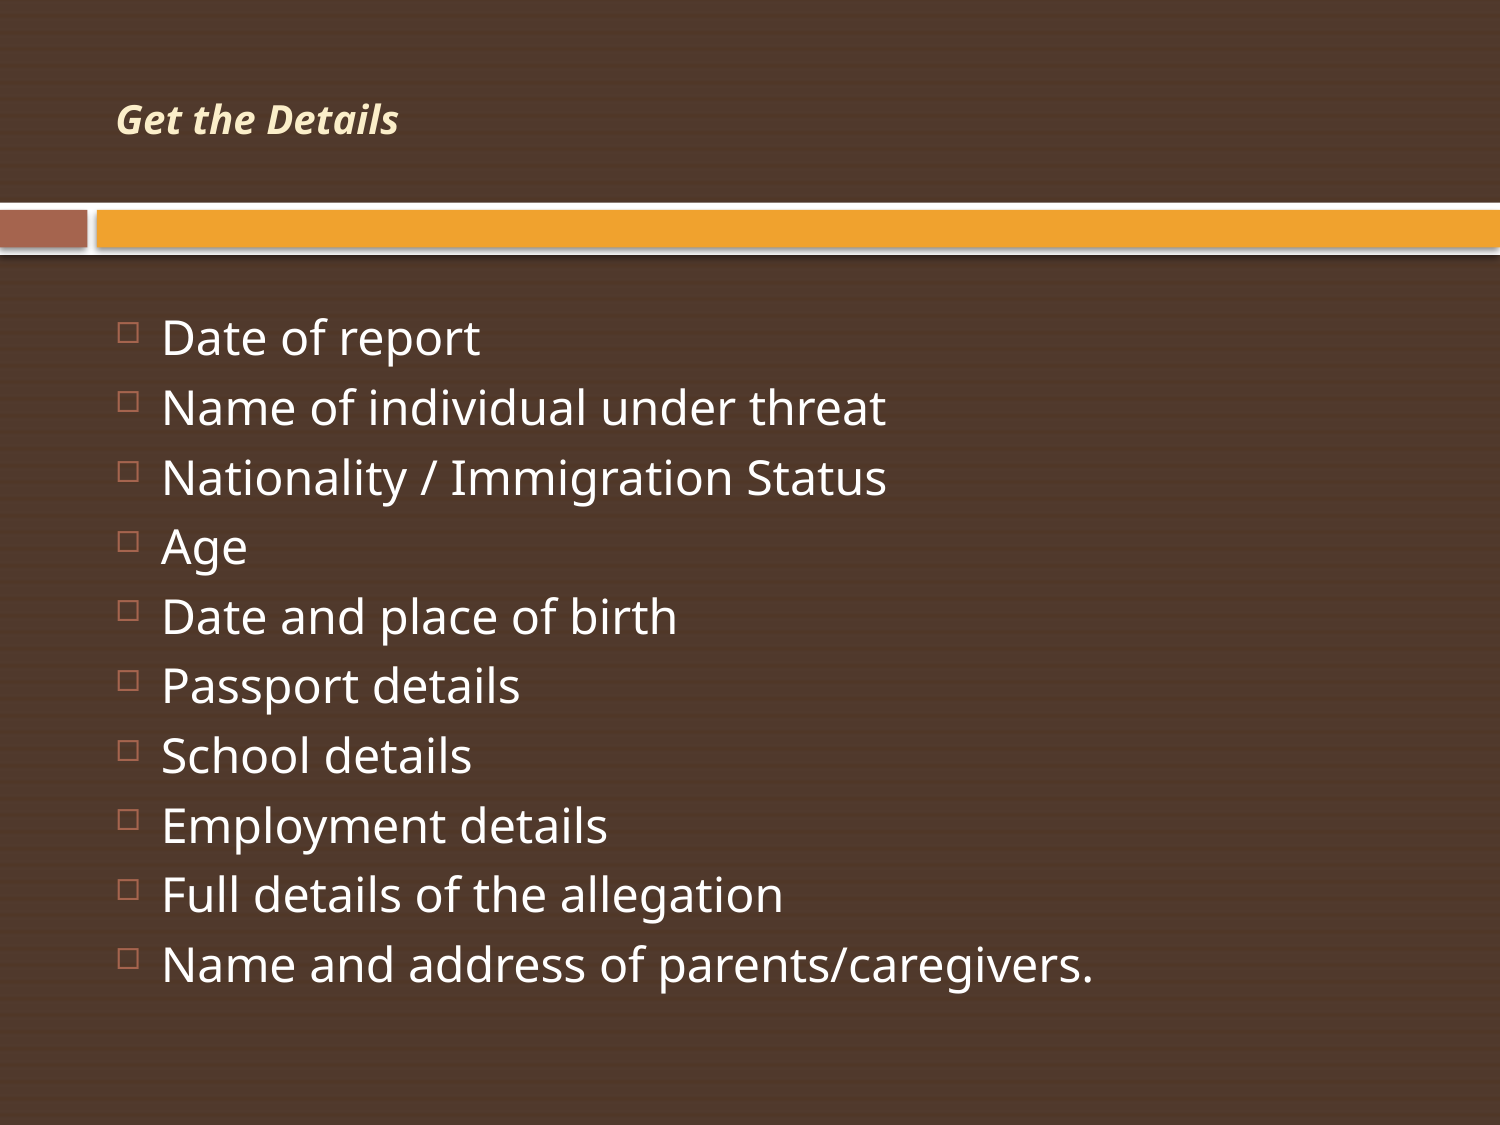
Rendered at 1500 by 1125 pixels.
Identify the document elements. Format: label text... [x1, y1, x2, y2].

title Get the Details [100, 37, 1439, 201]
list Date of report Name of individual under threat Nationality / Immigration Status Age Date and place of birth Passport details School details Employment details Full details of the allegation Name and address of parents/caregivers. [100, 299, 1439, 1001]
